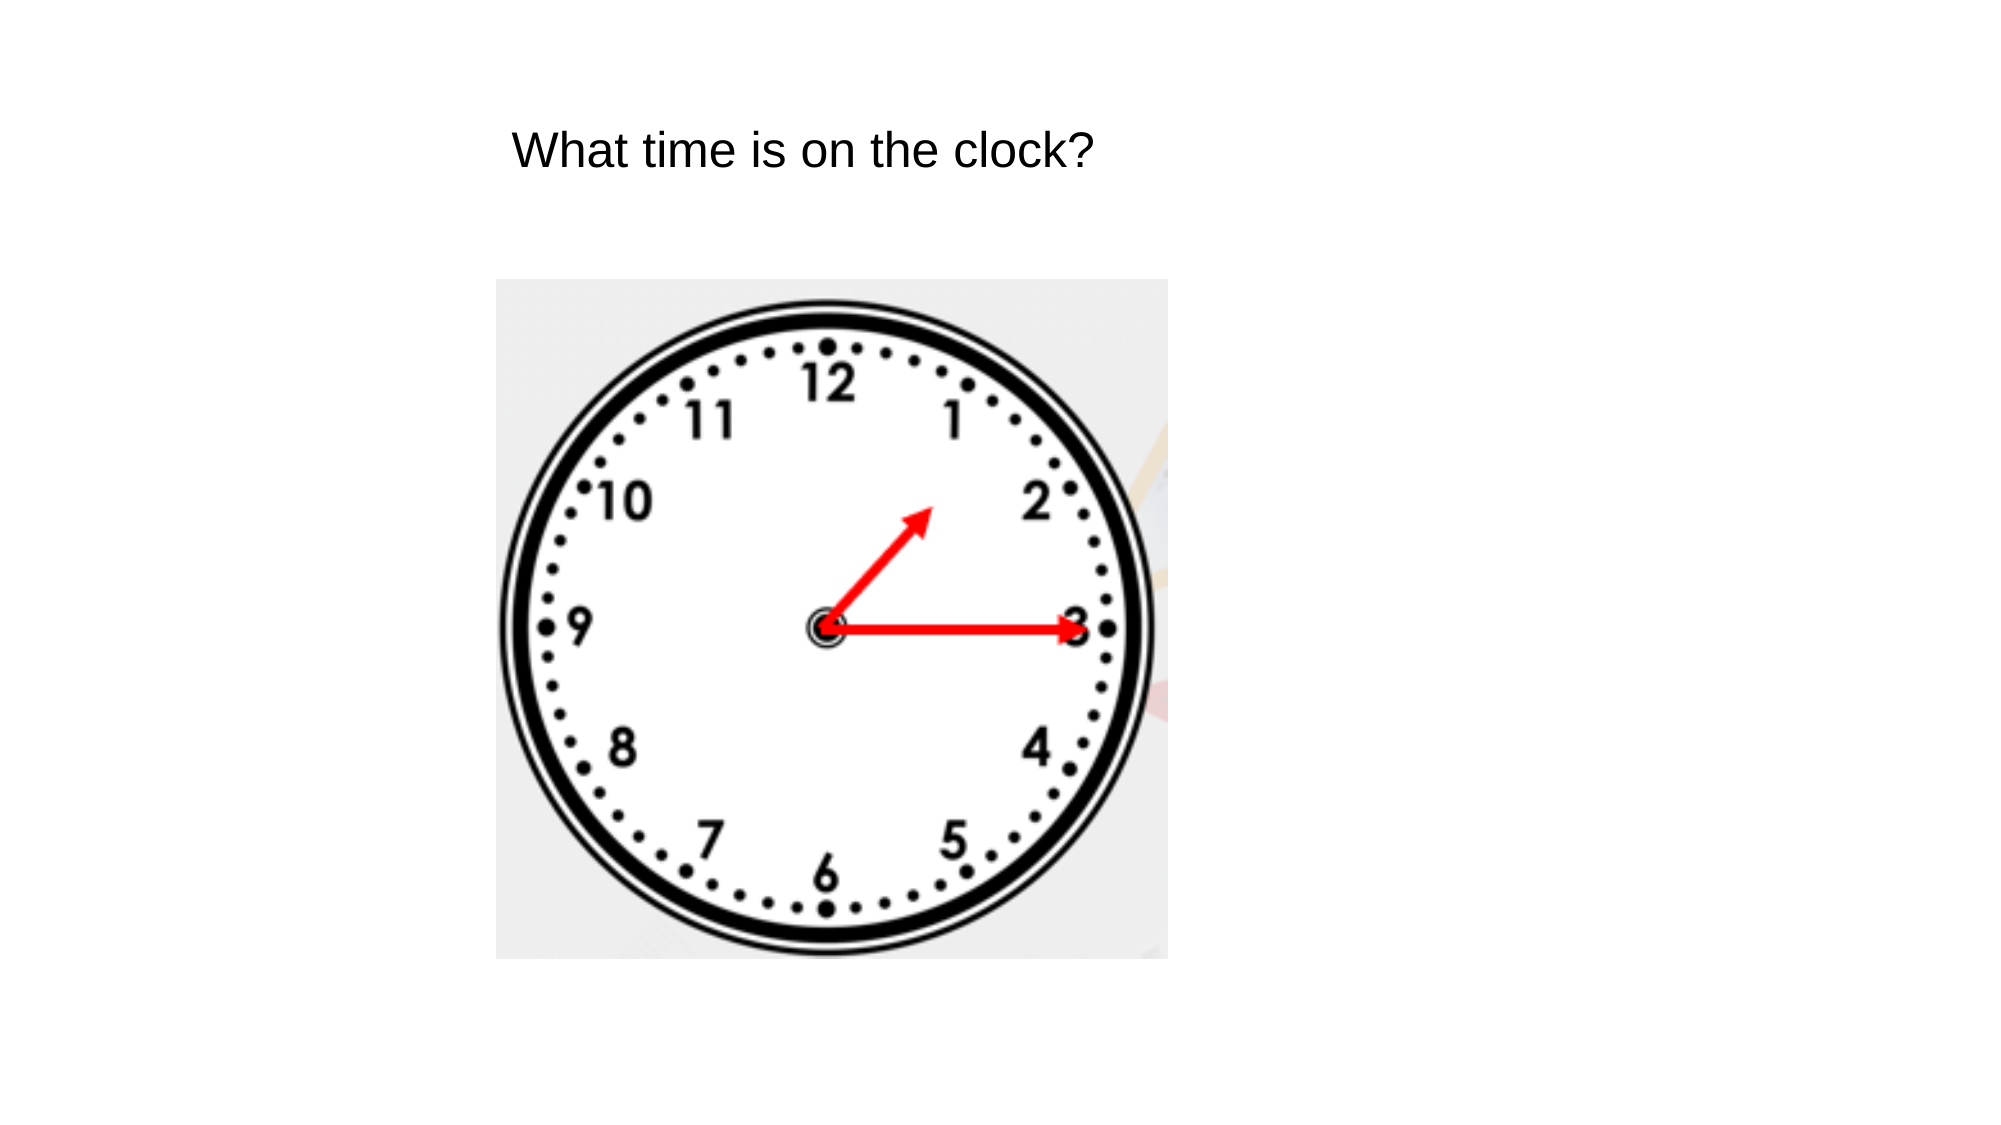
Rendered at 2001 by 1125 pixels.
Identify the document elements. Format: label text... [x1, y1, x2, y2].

text_box What time is on the clock? [496, 110, 1567, 186]
picture [496, 279, 1168, 959]
